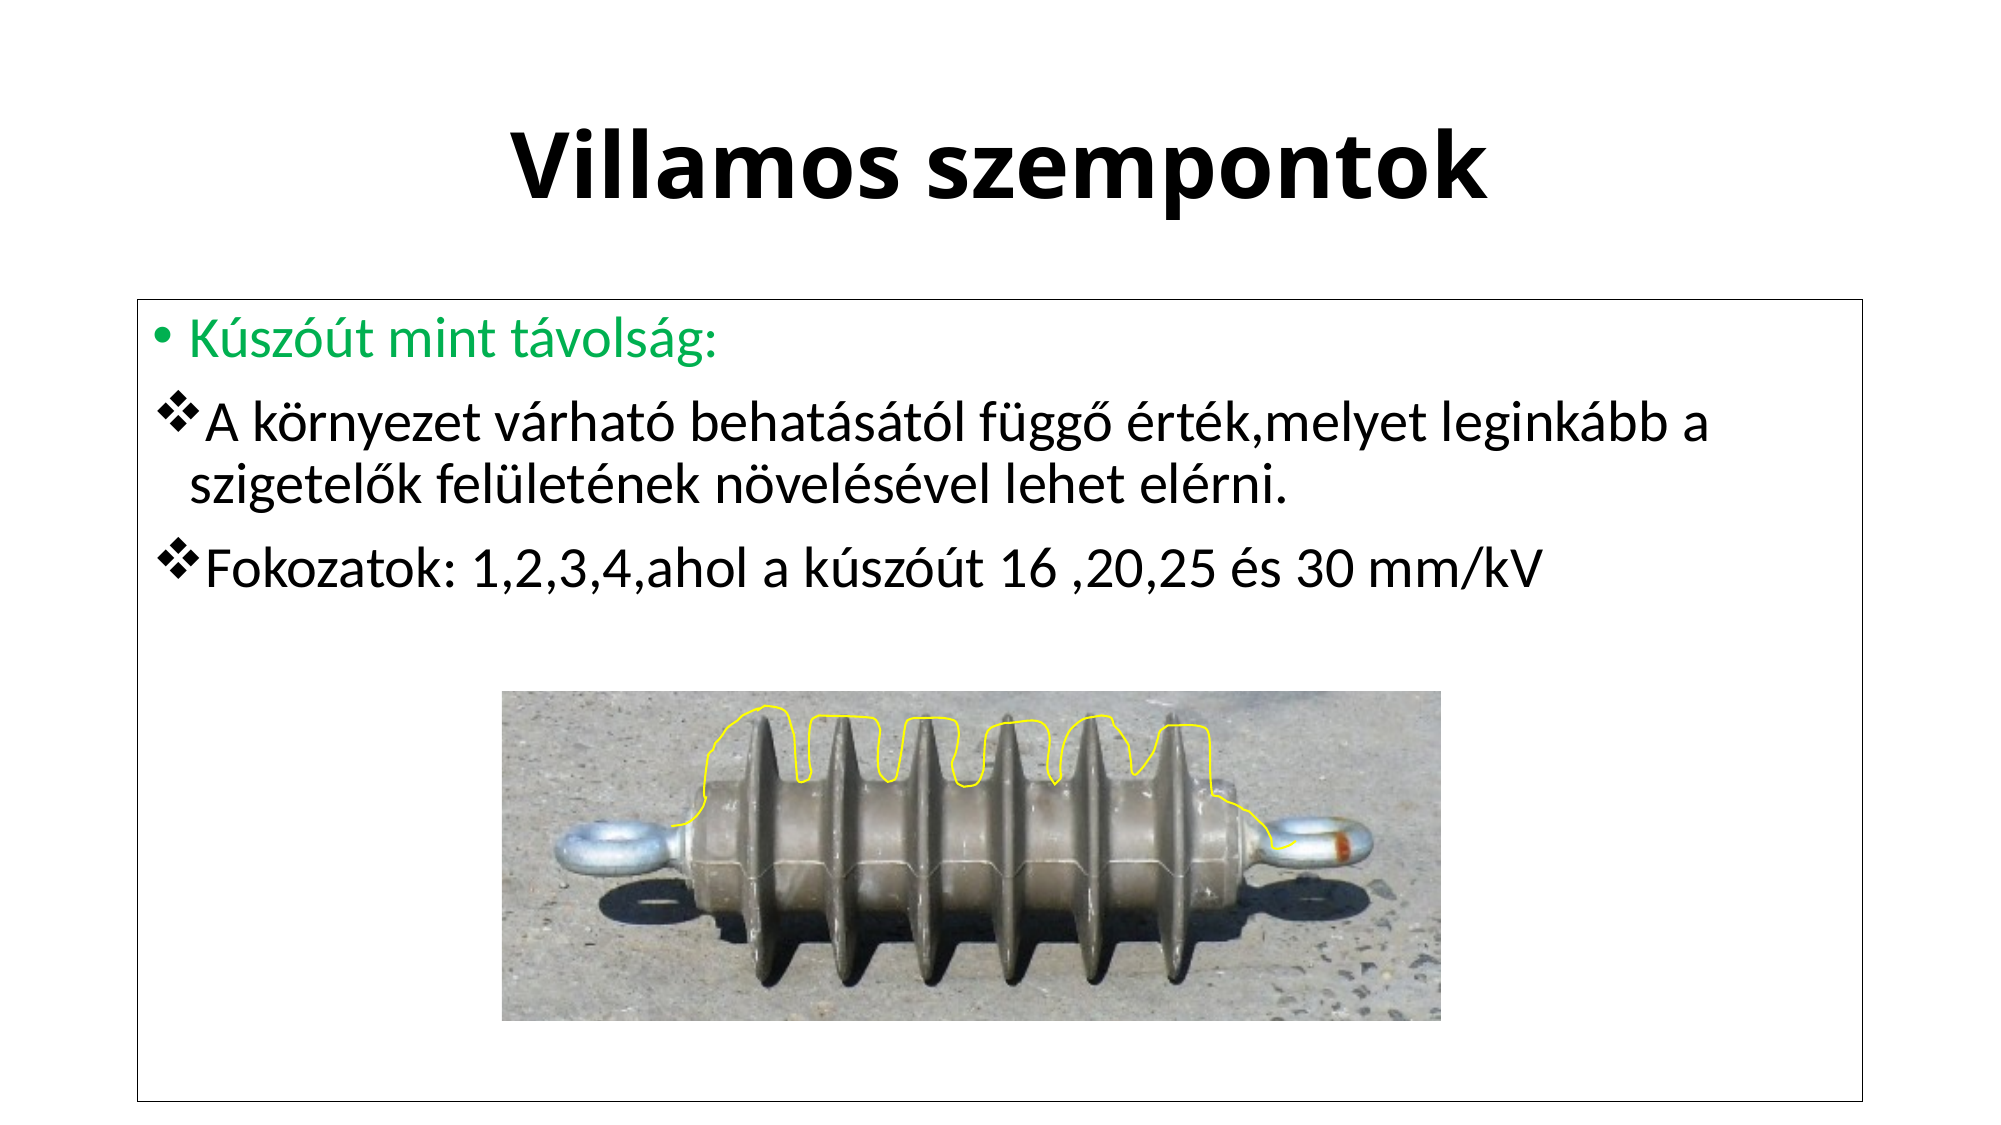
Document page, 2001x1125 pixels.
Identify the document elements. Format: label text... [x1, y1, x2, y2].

title Villamos szempontok [137, 59, 1863, 278]
picture [501, 690, 1441, 1021]
list Kúszóút mint távolság: A környezet várható behatásától függő érték,melyet leginkább a szigetelők felületének növelésével lehet elérni. Fokozatok: 1,2,3,4,ahol a kúszóút 16 ,20,25 és 30 mm/kV [137, 299, 1863, 1102]
